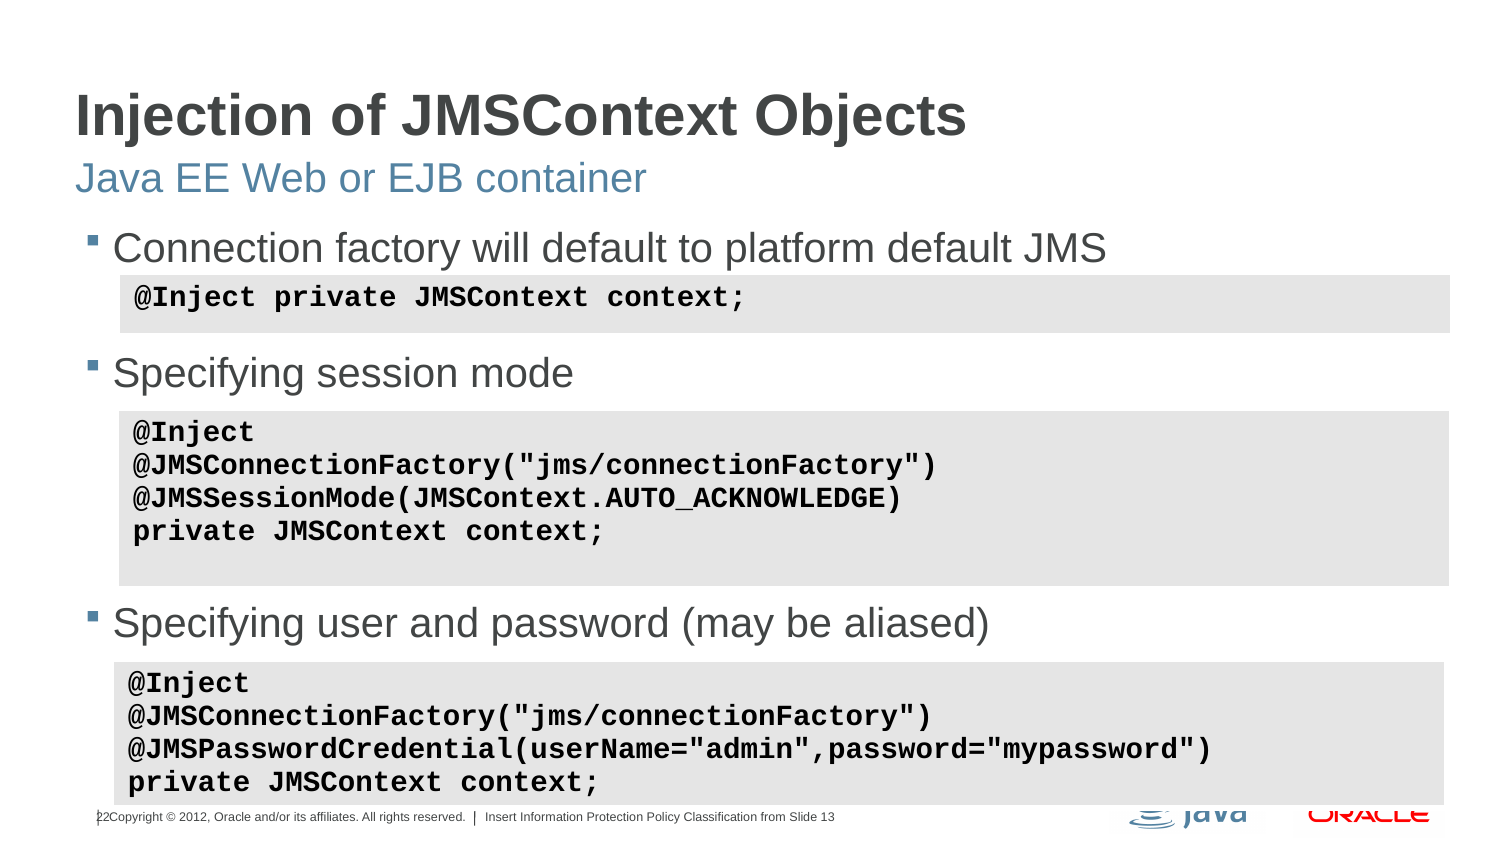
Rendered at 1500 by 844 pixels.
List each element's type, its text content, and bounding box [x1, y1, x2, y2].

table_header @Inject @JMSConnectionFactory("jms/connectionFactory") @JMSPasswordCredential(userName="admin",password="mypassword") private JMSContext context; [114, 662, 1444, 805]
picture [1109, 811, 1266, 834]
title Injection of JMSContext Objects [75, 78, 1425, 149]
table_header @Inject private JMSContext context; [120, 275, 1450, 333]
picture [1293, 811, 1445, 838]
list Connection factory will default to platform default JMS Specifying session mode Specifying user and password (may be aliased) [75, 220, 1425, 723]
table_header @Inject @JMSConnectionFactory("jms/connectionFactory") @JMSSessionMode(JMSContext.AUTO_ACKNOWLEDGE) private JMSContext context; [119, 411, 1449, 586]
list Java EE Web or EJB container [75, 150, 1425, 201]
